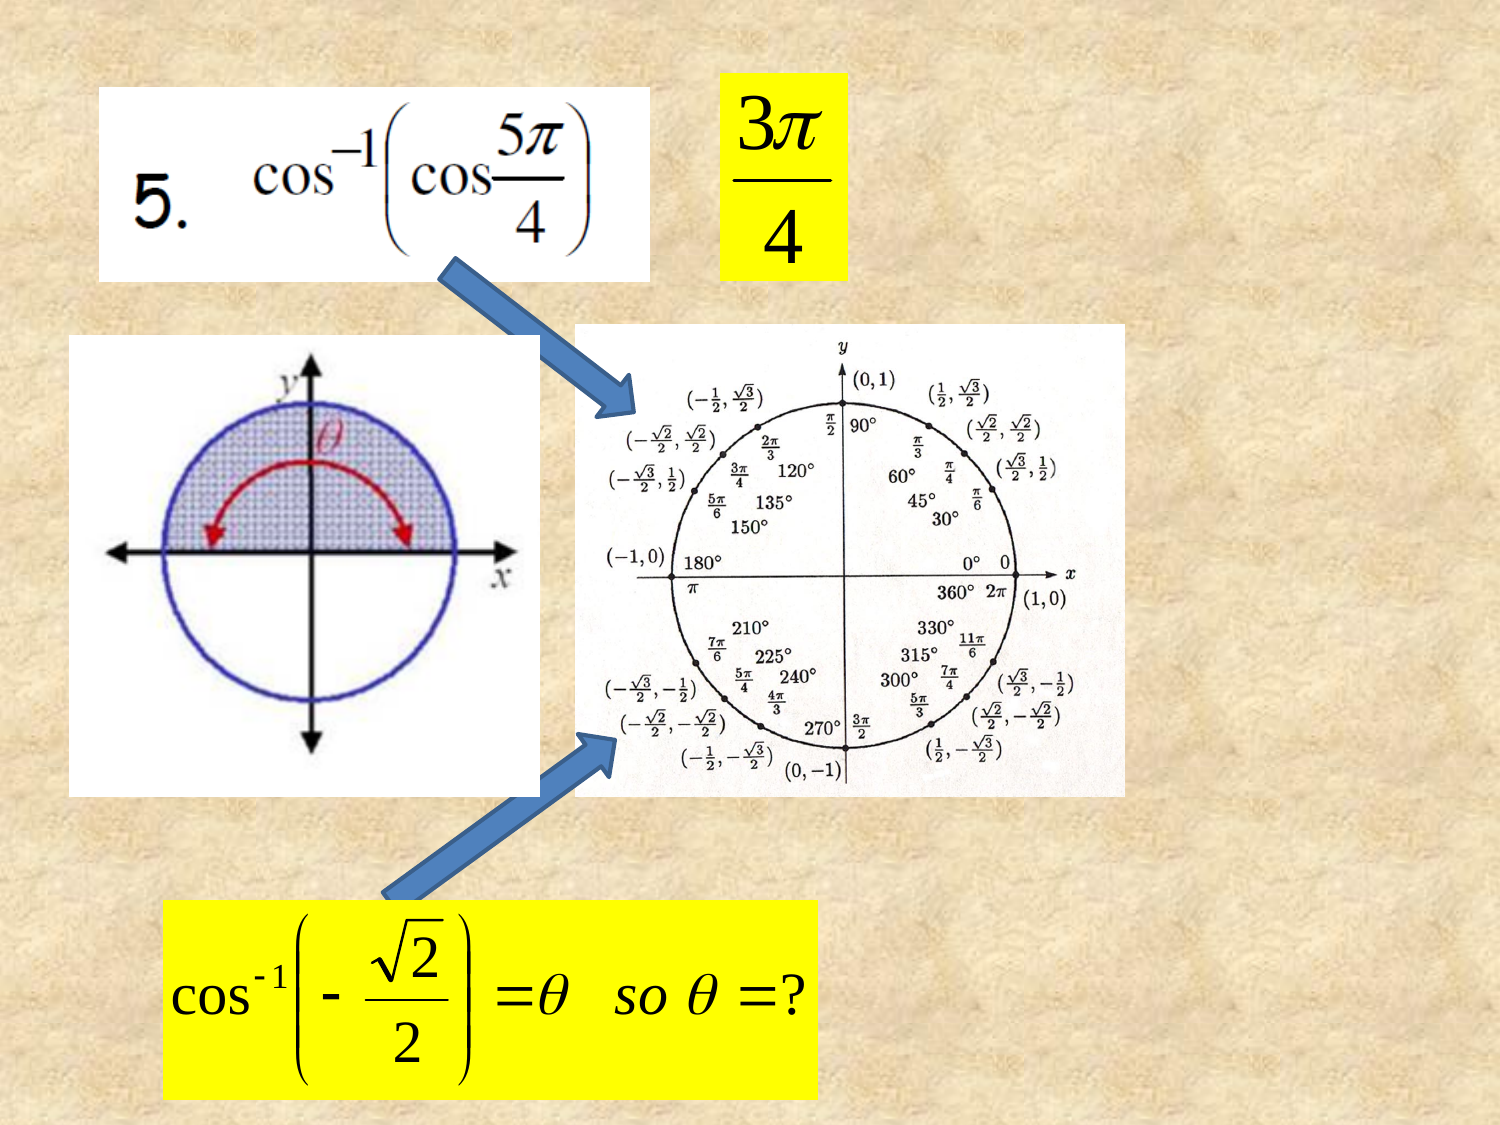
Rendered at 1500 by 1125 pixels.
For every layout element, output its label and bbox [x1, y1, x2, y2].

text_box [451, 291, 569, 382]
picture [0, 0, 1500, 1125]
text_box [380, 754, 569, 898]
text_box [720, 72, 849, 282]
text_box [162, 899, 819, 1101]
